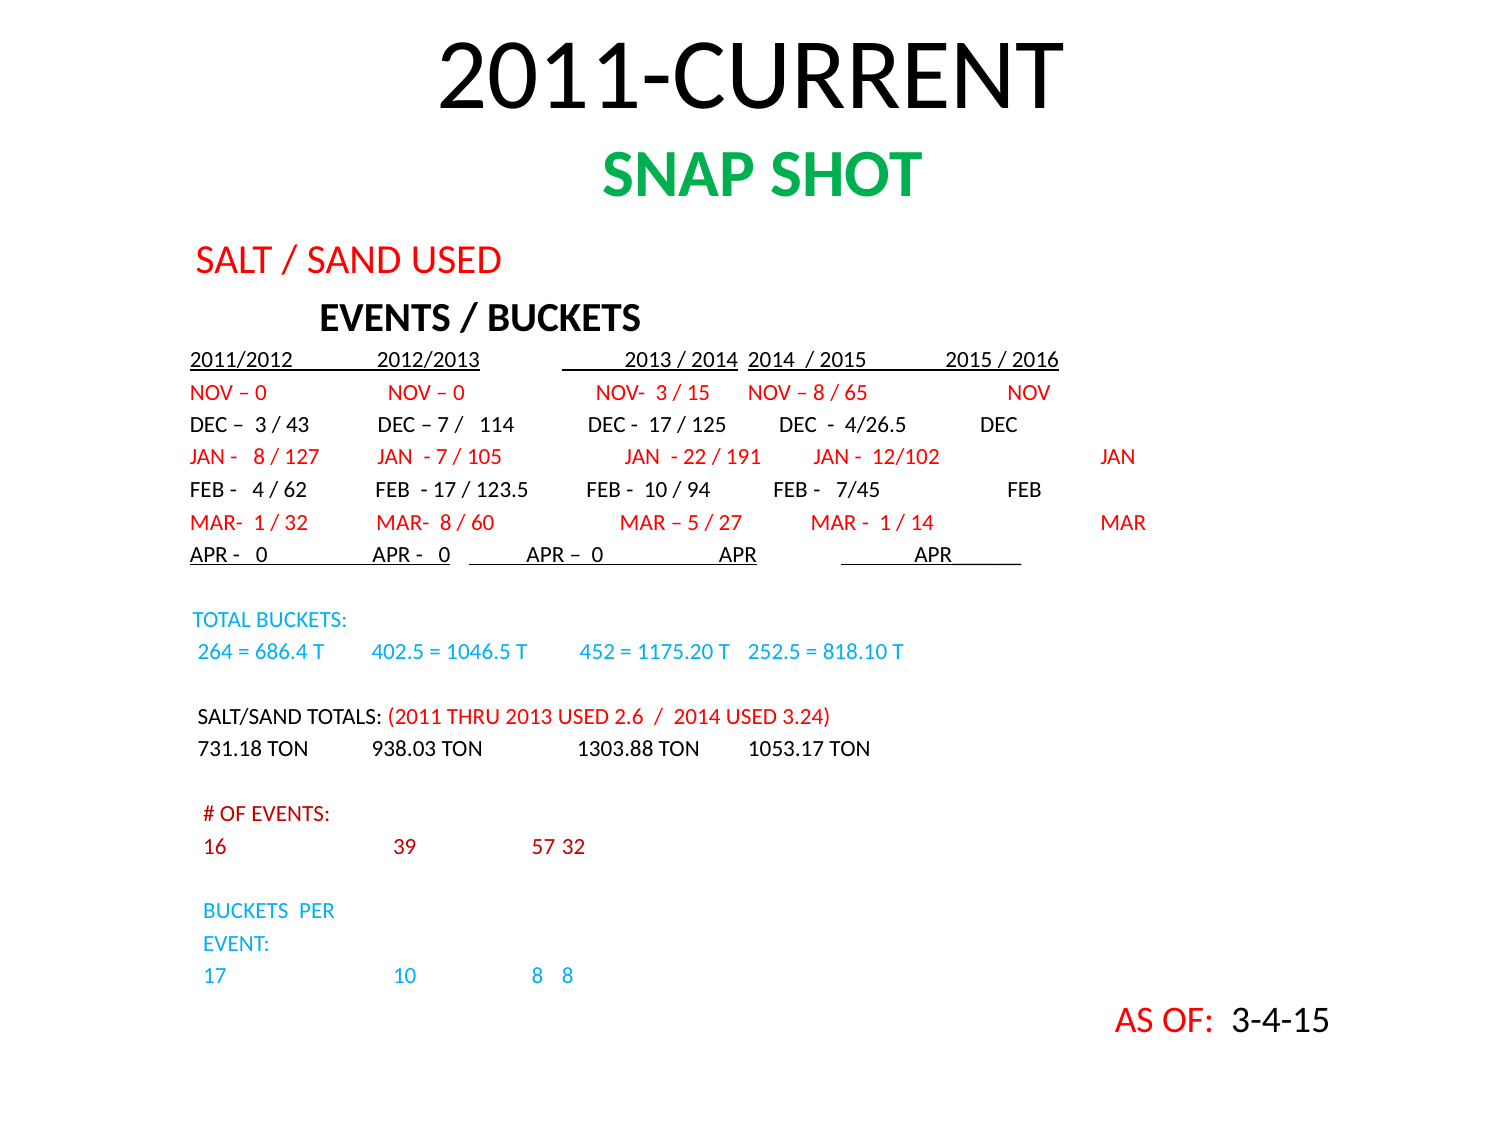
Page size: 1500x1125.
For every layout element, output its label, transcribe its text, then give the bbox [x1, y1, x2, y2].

list SALT / SAND USED EVENTS / BUCKETS 2011/2012 2012/2013 2013 / 2014 2014 / 2015 2015 / 2016 NOV – 0 NOV – 0 NOV- 3 / 15 NOV – 8 / 65 NOV DEC – 3 / 43 DEC – 7 / 114 DEC - 17 / 125 DEC - 4/26.5 DEC JAN - 8 / 127 JAN - 7 / 105 JAN - 22 / 191 JAN - 12/102 JAN FEB - 4 / 62 FEB - 17 / 123.5 FEB - 10 / 94 FEB - 7/45 FEB MAR- 1 / 32 MAR- 8 / 60 MAR – 5 / 27 MAR - 1 / 14 MAR APR - 0 APR - 0 APR – 0 APR APR______ TOTAL BUCKETS: 264 = 686.4 T 402.5 = 1046.5 T 452 = 1175.20 T 252.5 = 818.10 T SALT/SAND TOTALS: (2011 THRU 2013 USED 2.6 / 2014 USED 3.24) 731.18 TON 938.03 TON 1303.88 TON 1053.17 TON # OF EVENTS: 16 39 57 32 BUCKETS PER EVENT: 17 10 8 8 [125, 224, 1400, 1095]
text_box AS OF: 3-4-15 [1100, 987, 1425, 1048]
title 2011-CURRENT SNAP SHOT [87, 0, 1438, 218]
